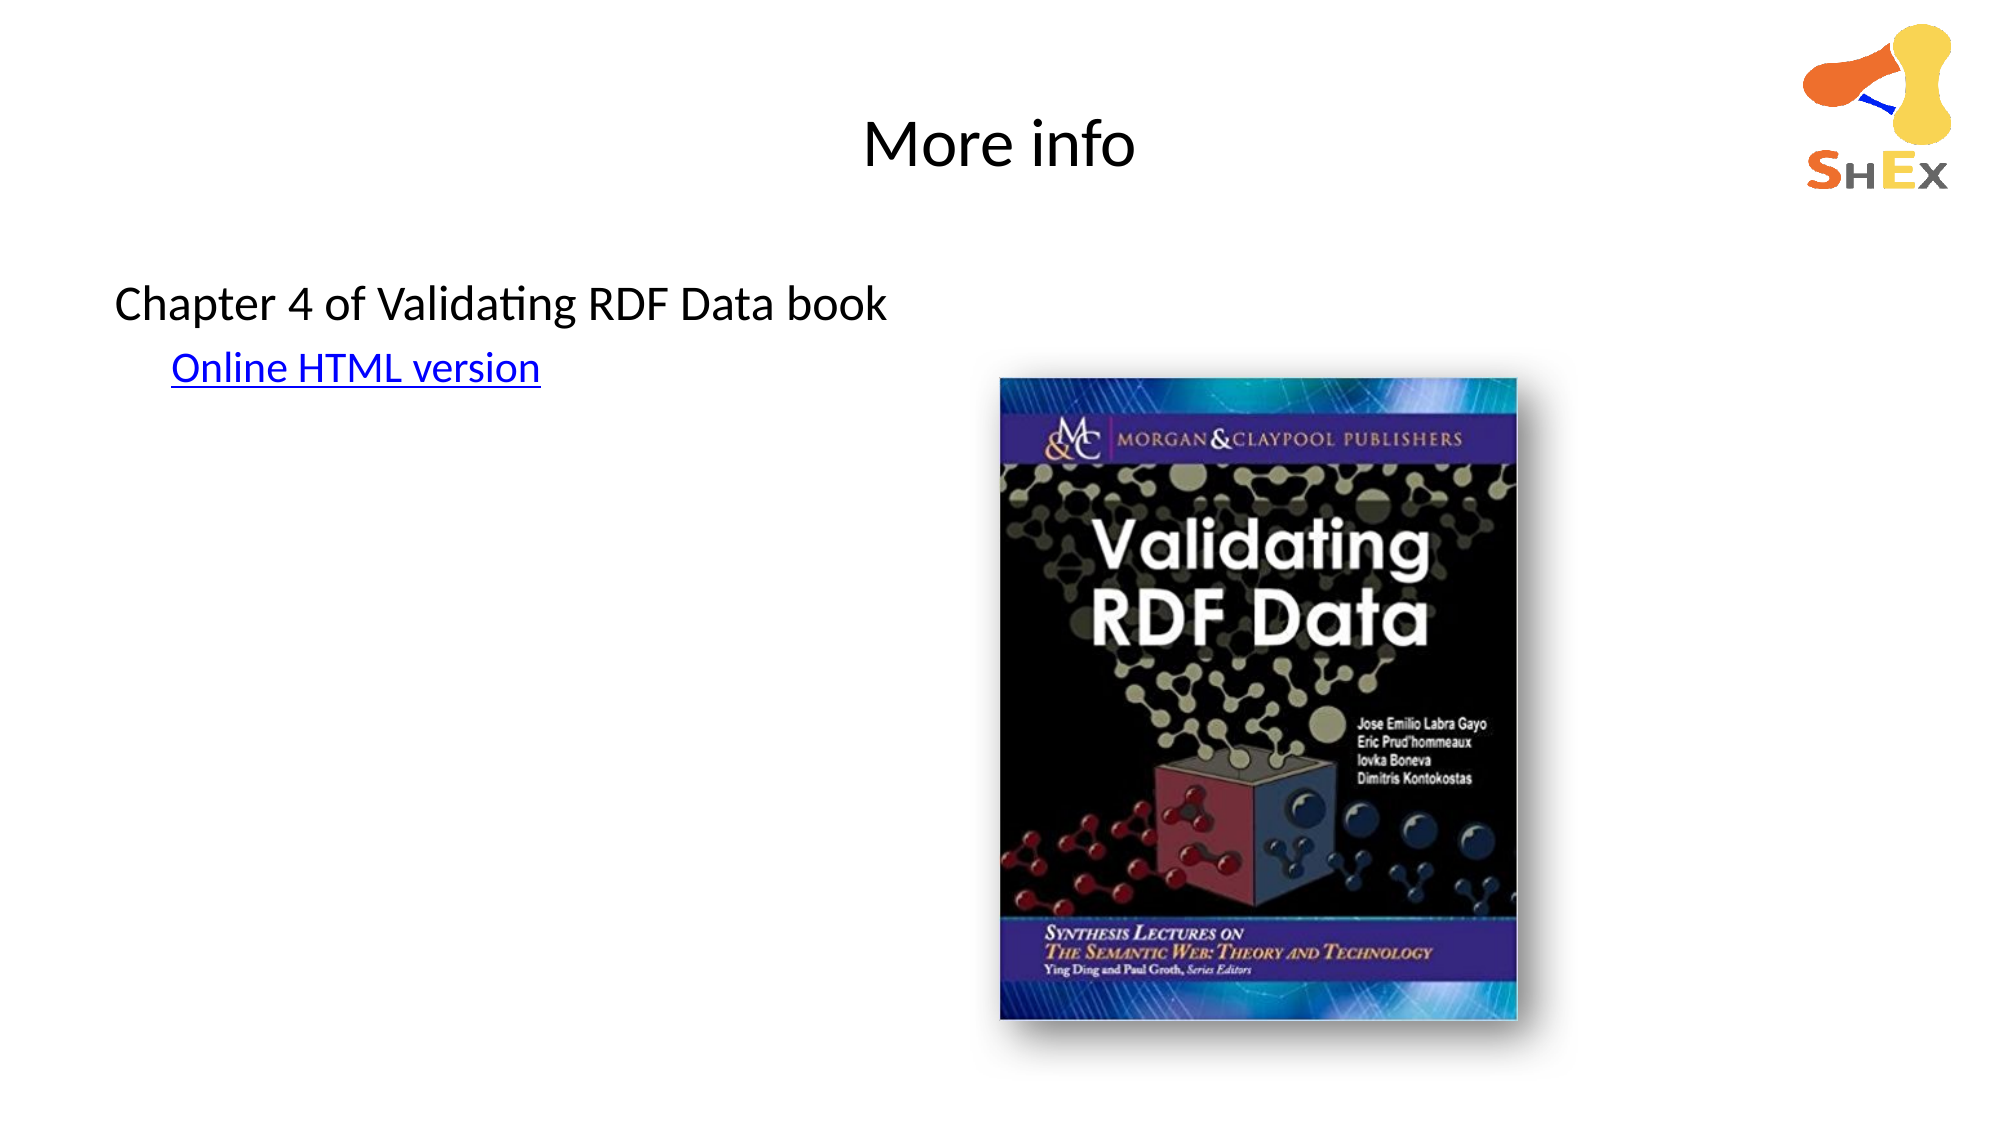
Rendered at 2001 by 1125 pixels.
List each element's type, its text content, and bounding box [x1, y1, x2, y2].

list Chapter 4 of Validating RDF Data book Online HTML version [99, 262, 1900, 1005]
picture [999, 377, 1518, 1022]
picture [1803, 24, 1951, 189]
title More info [99, 45, 1900, 233]
